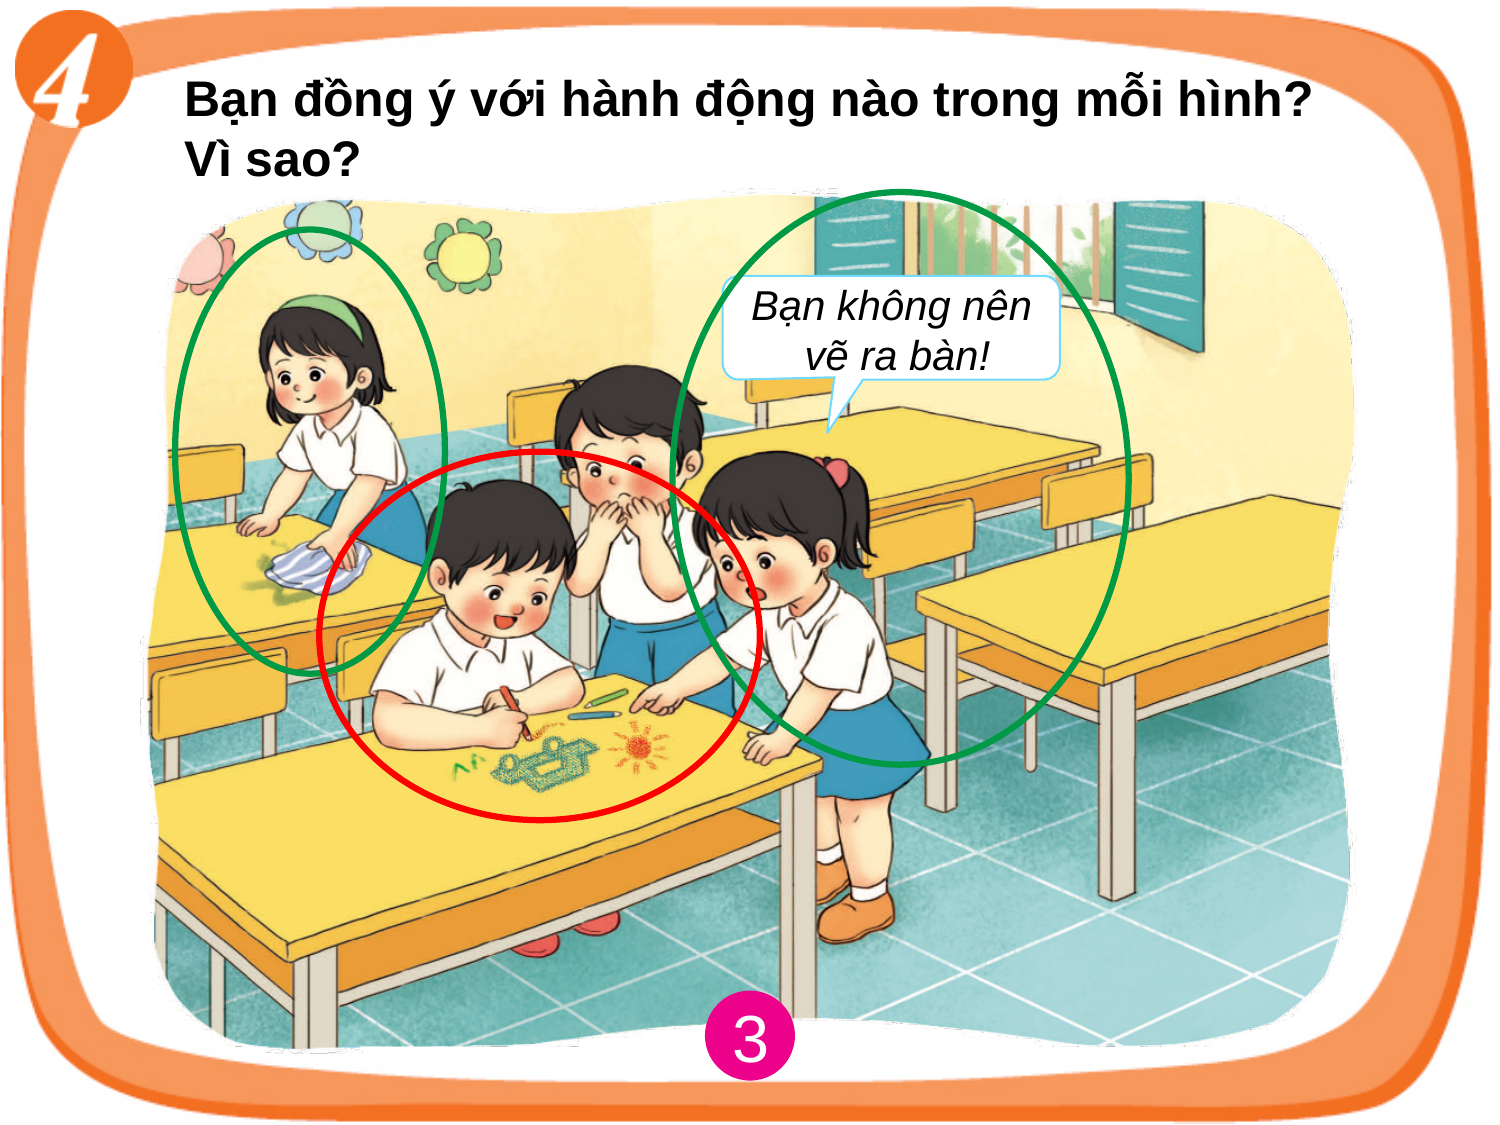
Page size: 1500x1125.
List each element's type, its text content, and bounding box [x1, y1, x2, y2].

text_box Bạn đồng ý với hành động nào trong mỗi hình? Vì sao? [170, 59, 1330, 183]
text_box 3 [707, 1054, 793, 1082]
picture [0, 1, 1500, 1124]
